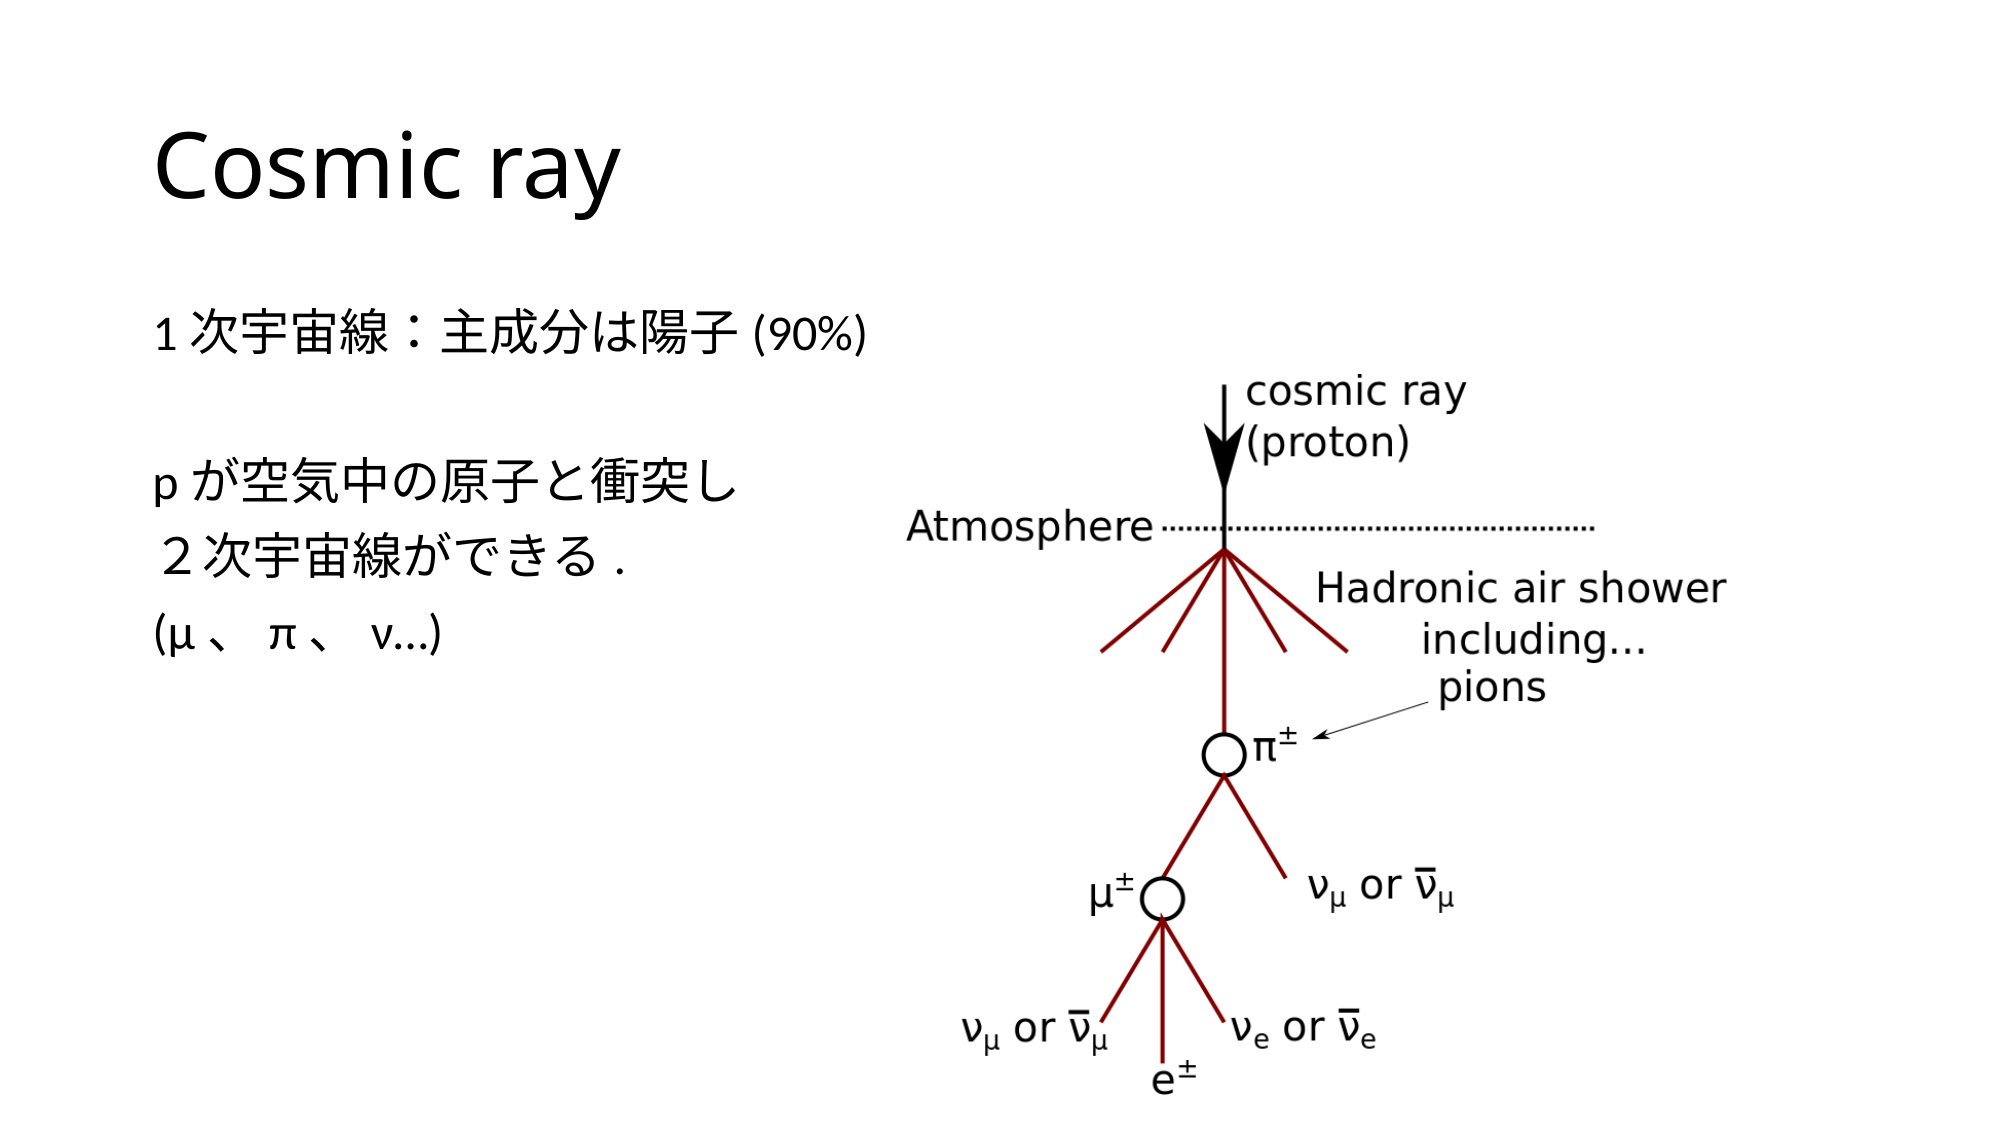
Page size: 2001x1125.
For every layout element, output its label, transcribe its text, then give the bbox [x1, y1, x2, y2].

list 1次宇宙線：主成分は陽子(90%) pが空気中の原子と衝突し ２次宇宙線ができる. (μ、π、ν…) [137, 299, 1863, 1014]
title Cosmic ray [137, 59, 1863, 278]
picture [906, 374, 1727, 1095]
